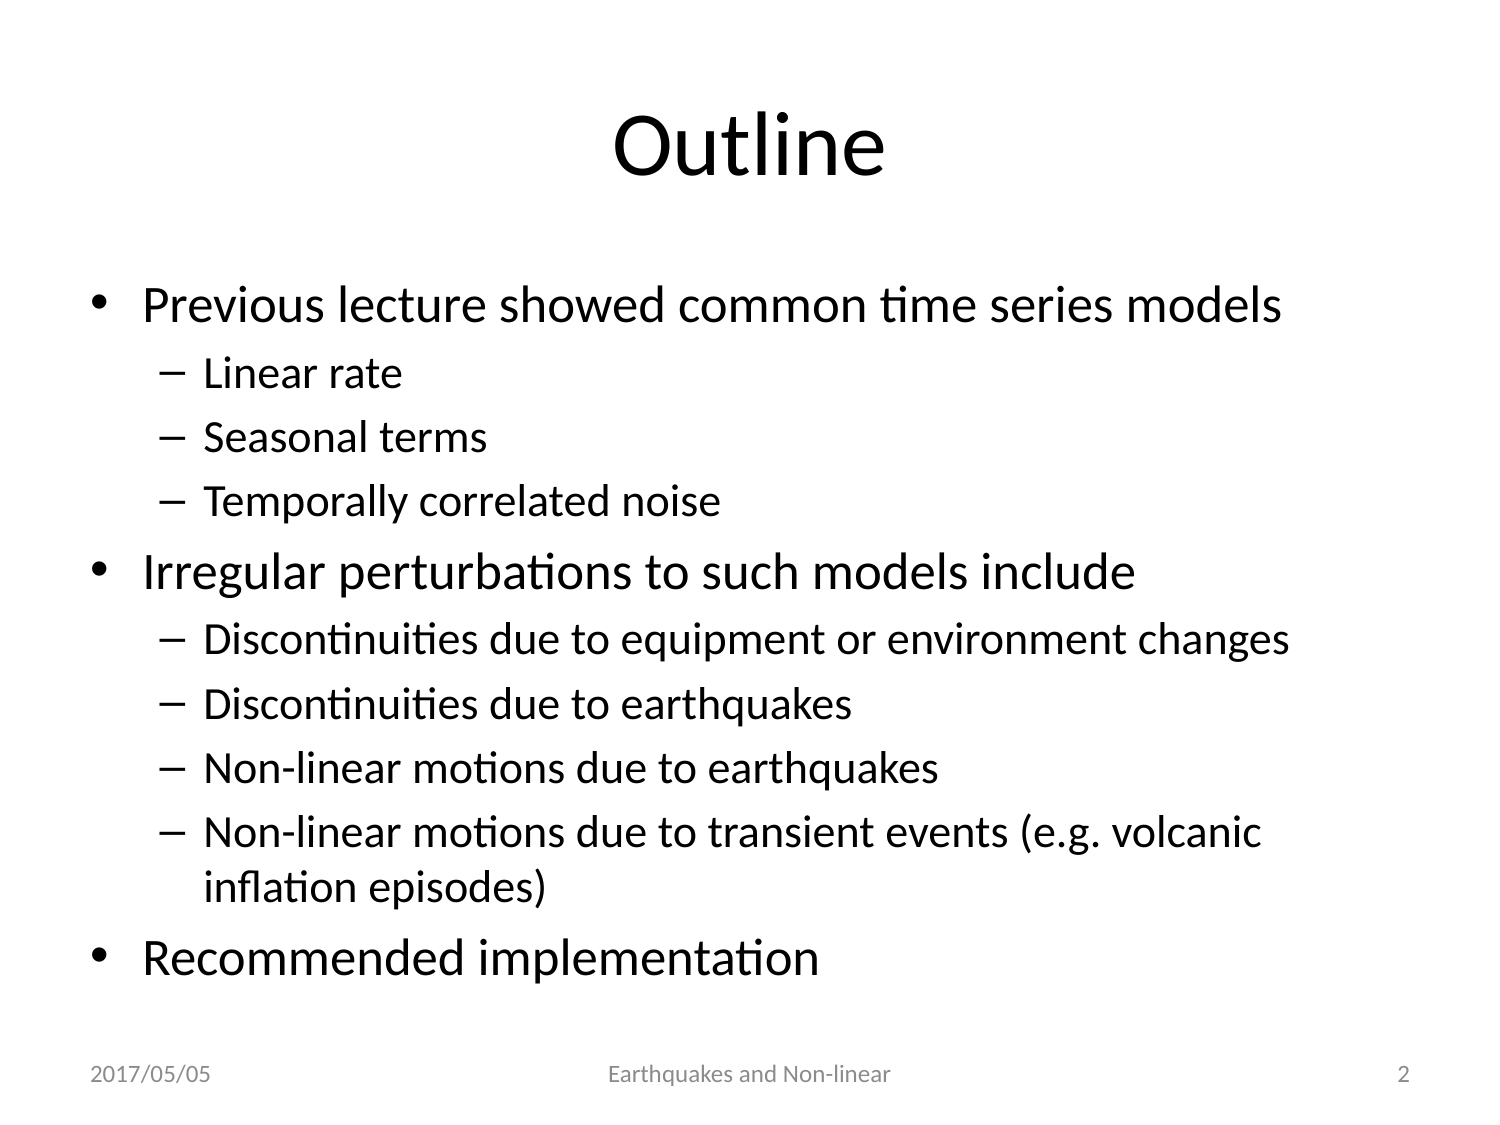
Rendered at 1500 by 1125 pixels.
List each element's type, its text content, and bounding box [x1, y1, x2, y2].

list Previous lecture showed common time series models Linear rate Seasonal terms Temporally correlated noise Irregular perturbations to such models include Discontinuities due to equipment or environment changes Discontinuities due to earthquakes Non-linear motions due to earthquakes Non-linear motions due to transient events (e.g. volcanic inflation episodes) Recommended implementation [75, 262, 1425, 1005]
slide_number 1 [1074, 1042, 1425, 1103]
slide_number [75, 1042, 425, 1103]
footer Earthquakes and Non-linear [512, 1042, 988, 1103]
title Outline [75, 45, 1425, 233]
